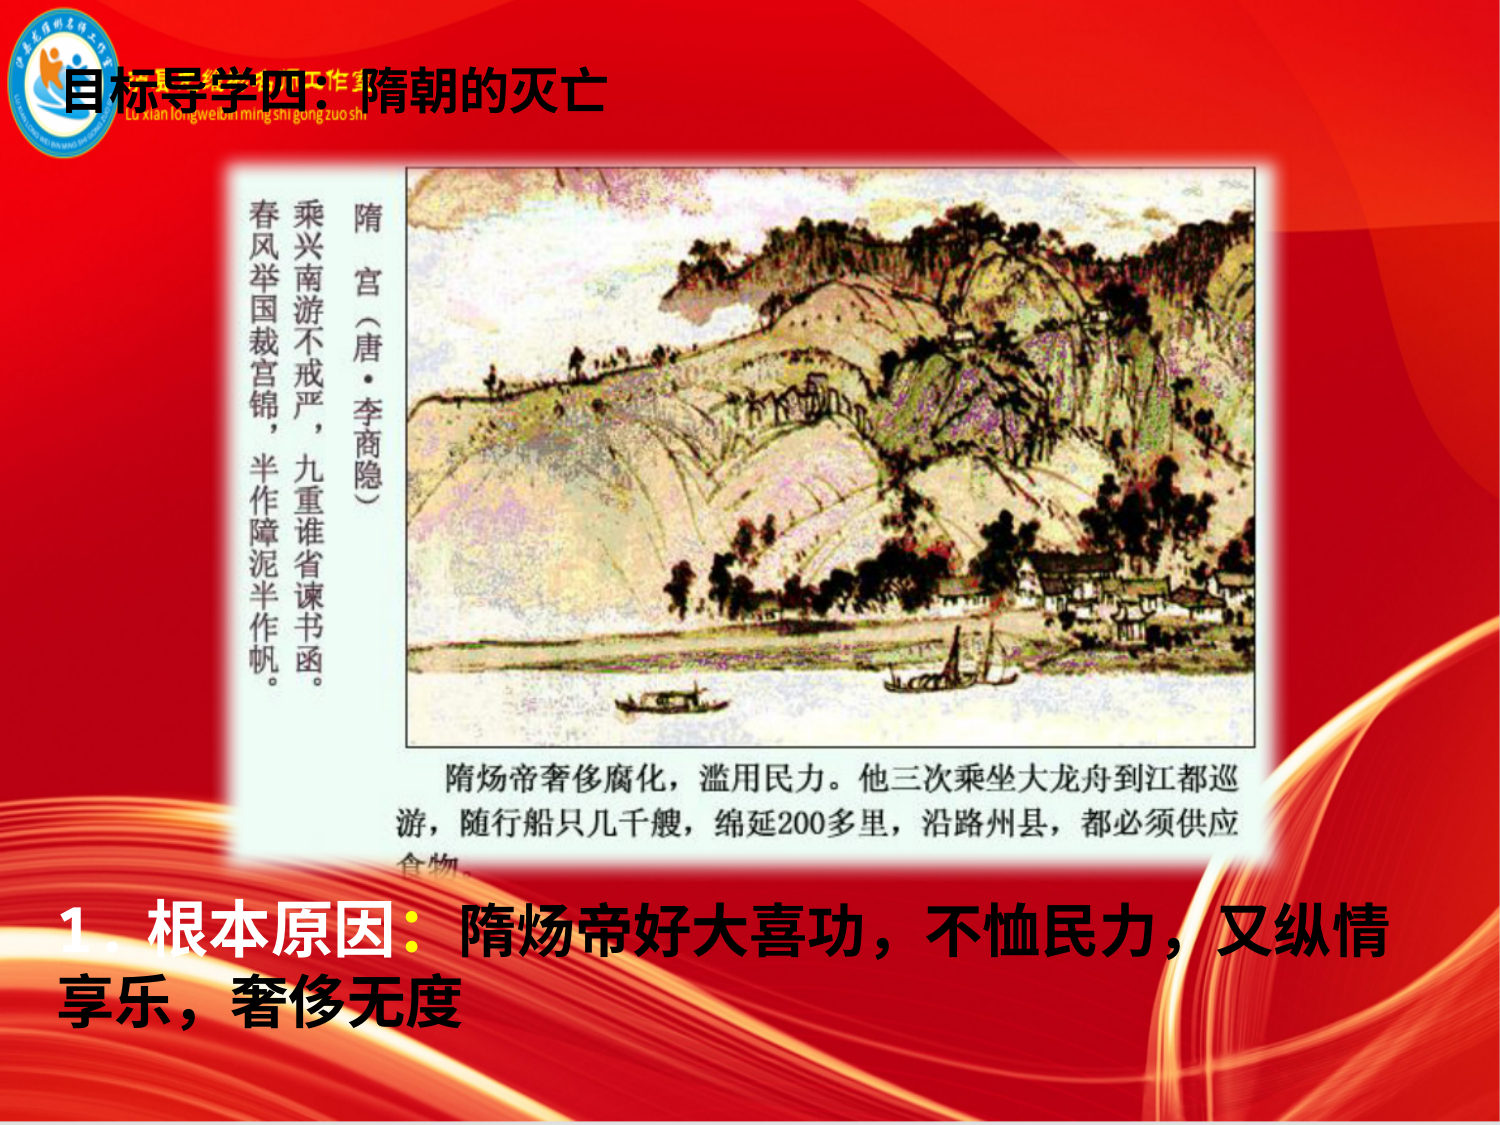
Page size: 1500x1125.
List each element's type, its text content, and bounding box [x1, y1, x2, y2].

picture [0, 0, 1500, 1125]
text_box 1.根本原因：隋炀帝好大喜功，不恤民力，又纵情享乐，奢侈无度 [41, 882, 1459, 1043]
text_box 目标导学四：隋朝的灭亡 [44, 52, 625, 127]
